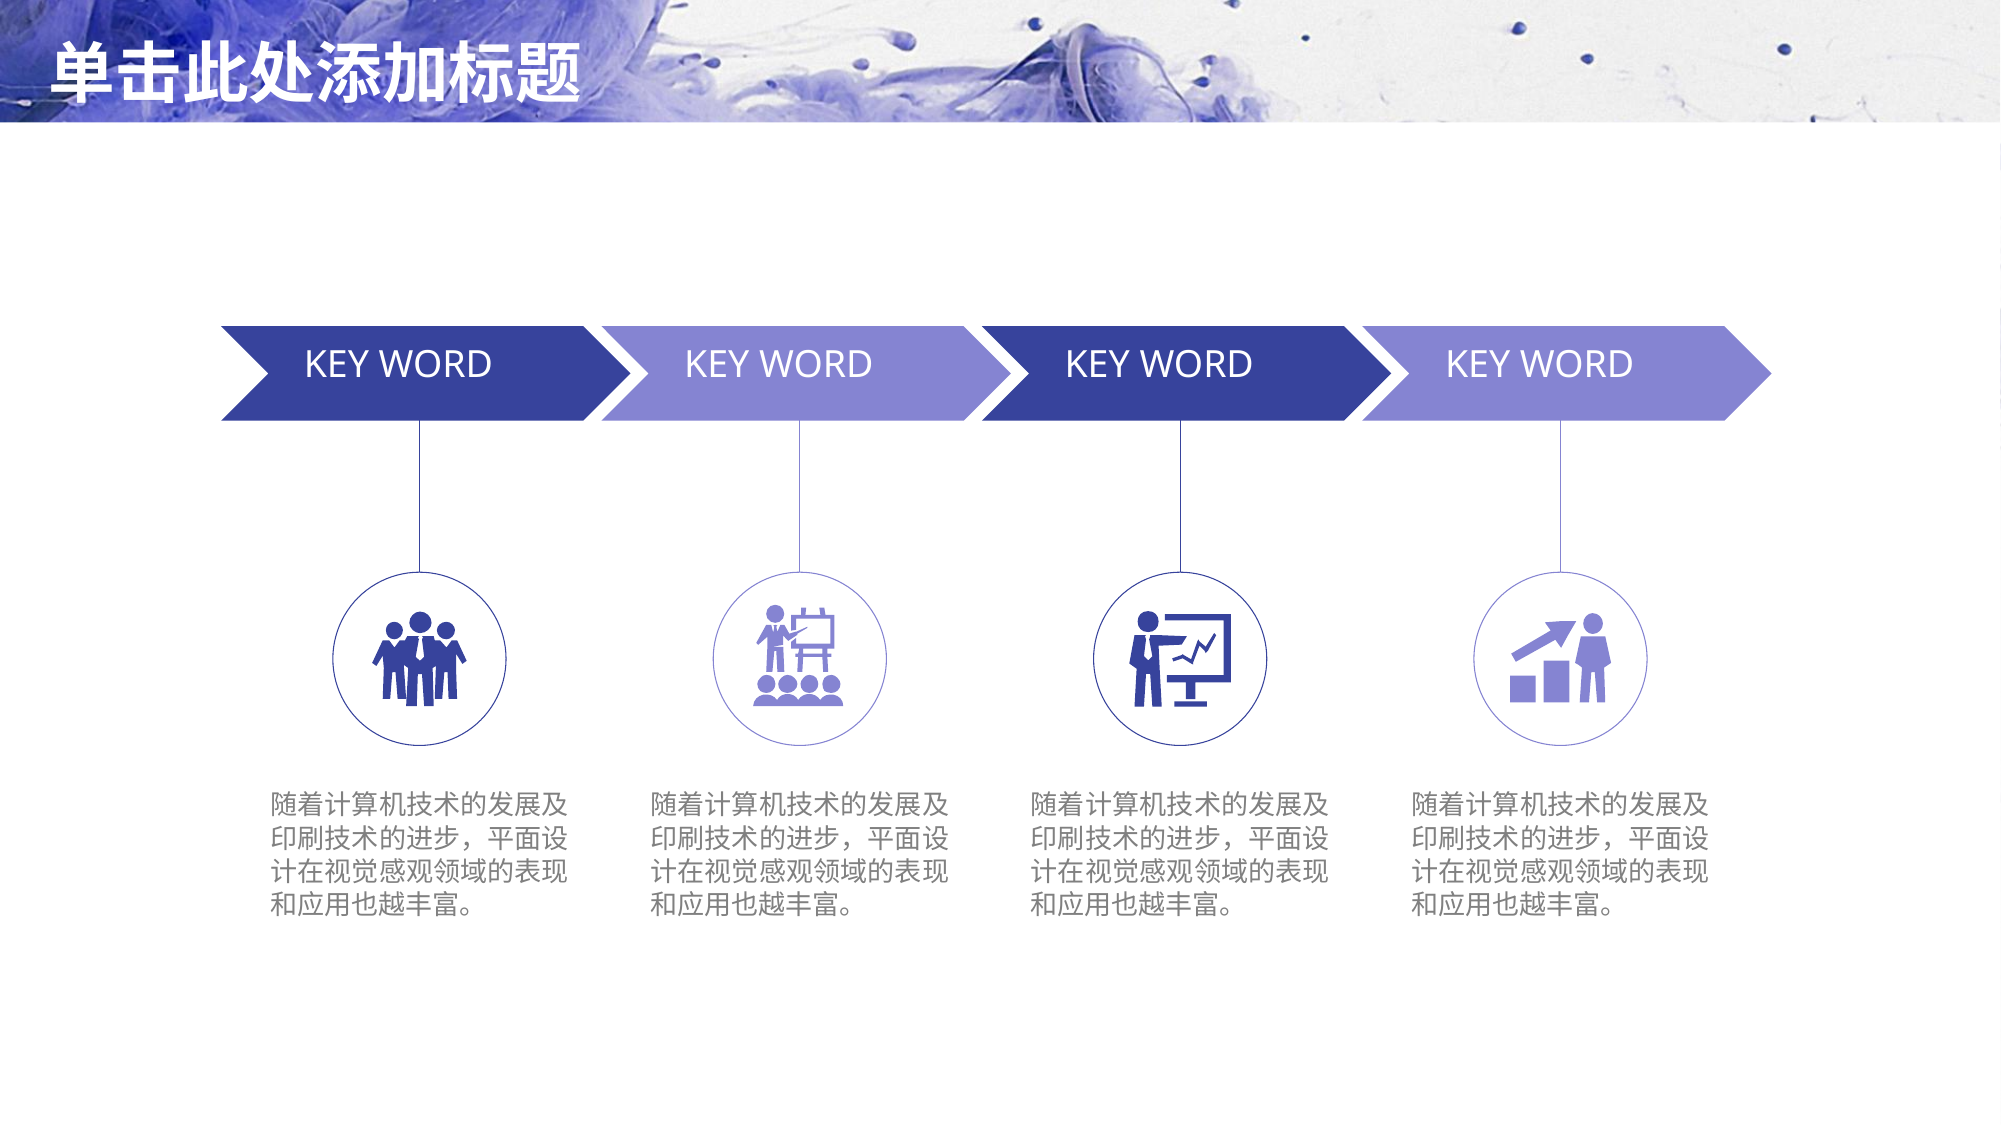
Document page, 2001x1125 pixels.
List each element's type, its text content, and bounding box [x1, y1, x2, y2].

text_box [713, 404, 887, 746]
text_box 随着计算机技术的发展及印刷技术的进步，平面设计在视觉感观领域的表现和应用也越丰富。 [1391, 776, 1730, 931]
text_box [981, 326, 1362, 421]
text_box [1093, 404, 1267, 746]
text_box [221, 326, 601, 421]
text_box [1362, 326, 1772, 421]
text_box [332, 404, 507, 746]
text_box 随着计算机技术的发展及印刷技术的进步，平面设计在视觉感观领域的表现和应用也越丰富。 [1010, 776, 1350, 931]
text_box 随着计算机技术的发展及印刷技术的进步，平面设计在视觉感观领域的表现和应用也越丰富。 [630, 776, 969, 931]
picture [0, 0, 2001, 1125]
text_box 随着计算机技术的发展及印刷技术的进步，平面设计在视觉感观领域的表现和应用也越丰富。 [250, 776, 589, 931]
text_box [601, 326, 981, 421]
title 单击此处添加标题 [33, 29, 1759, 123]
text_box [1473, 404, 1648, 746]
